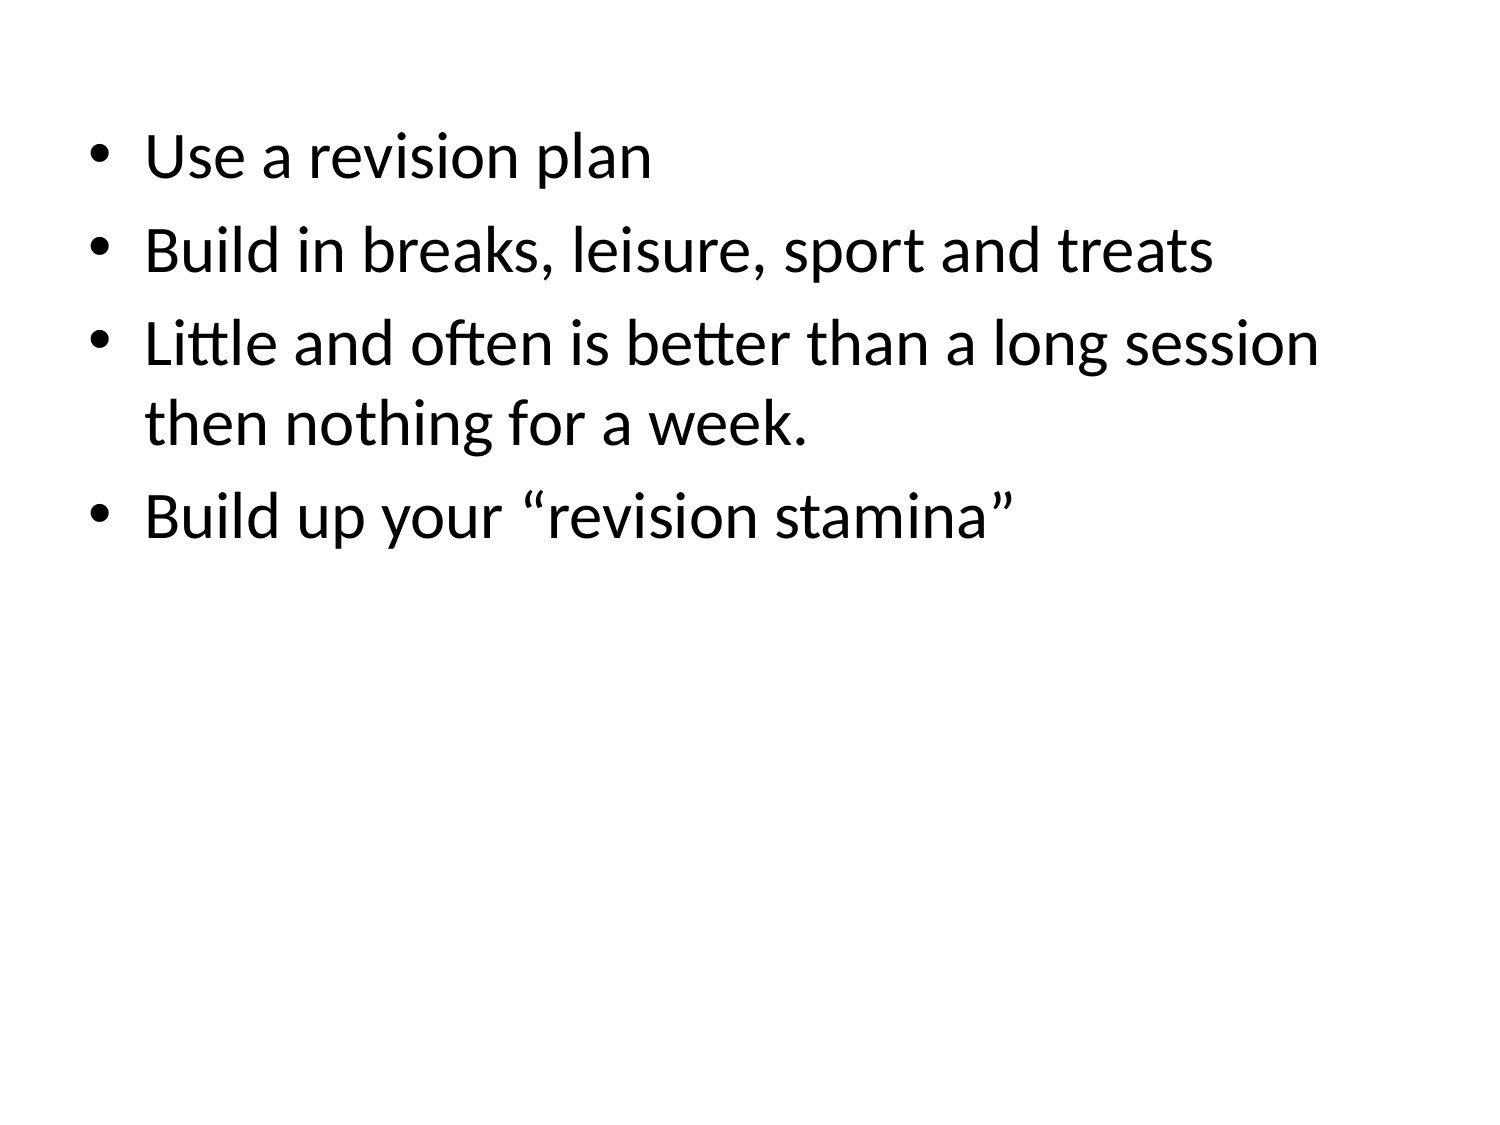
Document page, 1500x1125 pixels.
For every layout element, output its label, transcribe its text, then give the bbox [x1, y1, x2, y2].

list Use a revision plan Build in breaks, leisure, sport and treats Little and often is better than a long session then nothing for a week. Build up your “revision stamina” [73, 104, 1424, 847]
